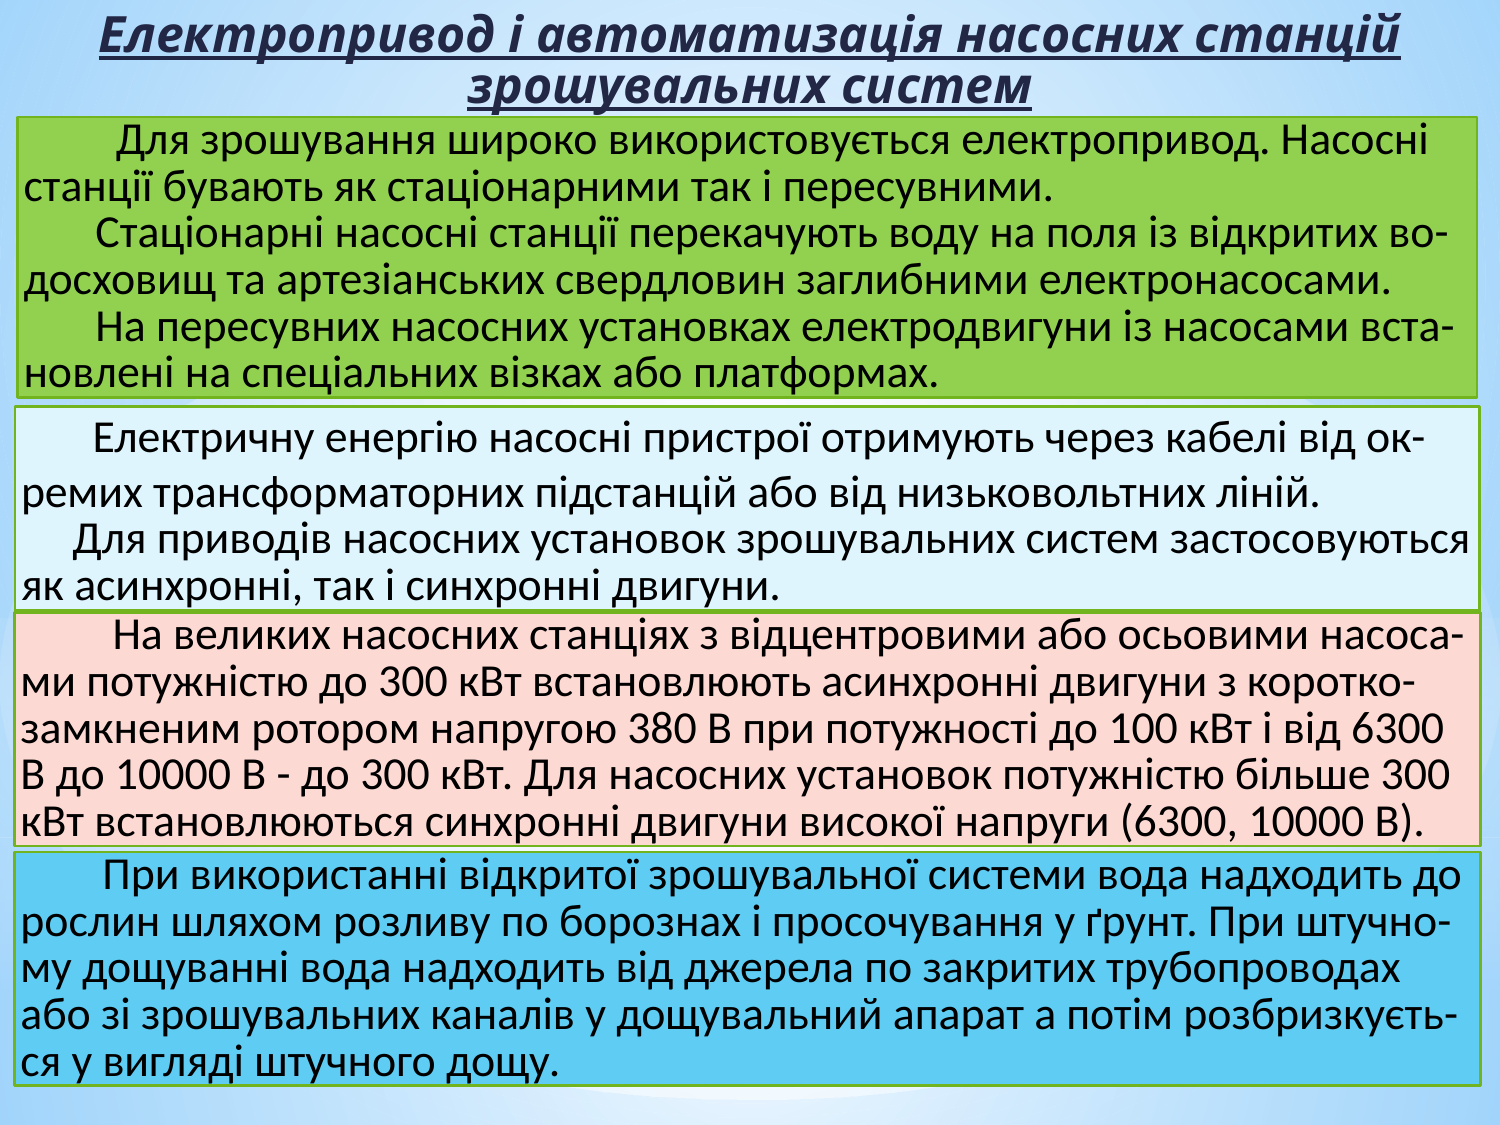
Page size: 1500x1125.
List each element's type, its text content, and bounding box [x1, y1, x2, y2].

text_box Для зрошування широко використовується електропривод. Насосні станції бувають як стаціонарними так і пересувними. Стаціонарні насосні станції перекачують воду на поля із відкритих во-досховищ та артезіанських свердловин заглибними електронасосами. На пересувних насосних установках електродвигуни із насосами вста-новлені на спеціальних візках або платформах. [16, 116, 1478, 399]
text_box На великих насосних станціях з відцентровими або осьовими насоса-ми потужністю до 300 кВт встановлюють асинхронні двигуни з коротко-замкненим ротором напругою 380 В при потужності до 100 кВт і від 6300 В до 10000 В - до 300 кВт. Для насосних установок потужністю більше 300 кВт встановлюються синхронні двигуни високої напруги (6300, 10000 В). [13, 611, 1482, 847]
text_box При використанні відкритої зрошувальної системи вода надходить до рослин шляхом розливу по борознах і просочування у ґрунт. При штучно-му дощуванні вода надходить від джерела по закритих трубопроводах або зі зрошувальних каналів у дощувальний апарат а потім розбризкуєть-ся у вигляді штучного дощу. [13, 851, 1482, 1087]
text_box Електропривод і автоматизація насосних станцій зрошувальних систем [17, 11, 1483, 114]
text_box Електричну енергію насосні пристрої отримують через кабелі від ок-ремих трансформаторних підстанцій або від низьковольтних ліній. Для приводів насосних установок зрошувальних систем застосовуються як асинхронні, так і синхронні двигуни. [14, 405, 1481, 611]
